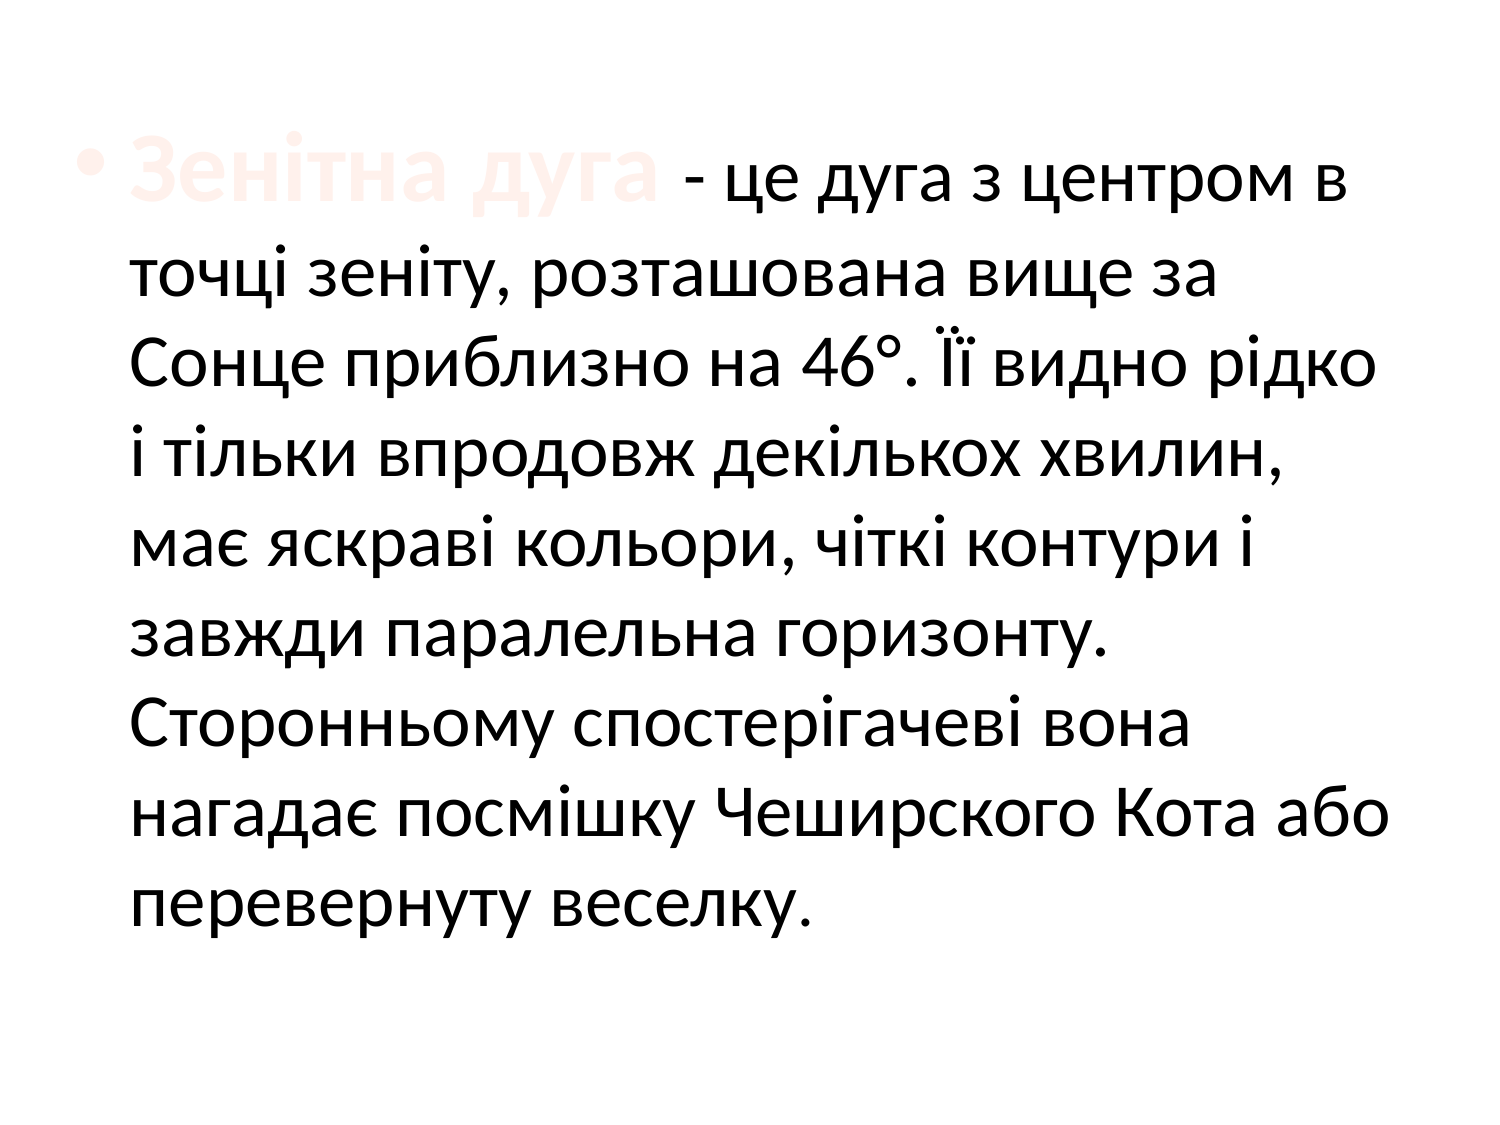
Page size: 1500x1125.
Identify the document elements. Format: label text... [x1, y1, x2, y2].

list Зенітна дуга - це дуга з центром в точці зеніту, розташована вище за Сонце приблизно на 46°. Її видно рідко і тільки впродовж декількох хвилин, має яскраві кольори, чіткі контури і завжди паралельна горизонту. Сторонньому спостерігачеві вона нагадає посмішку Чеширского Кота або перевернуту веселку. [58, 93, 1409, 1052]
